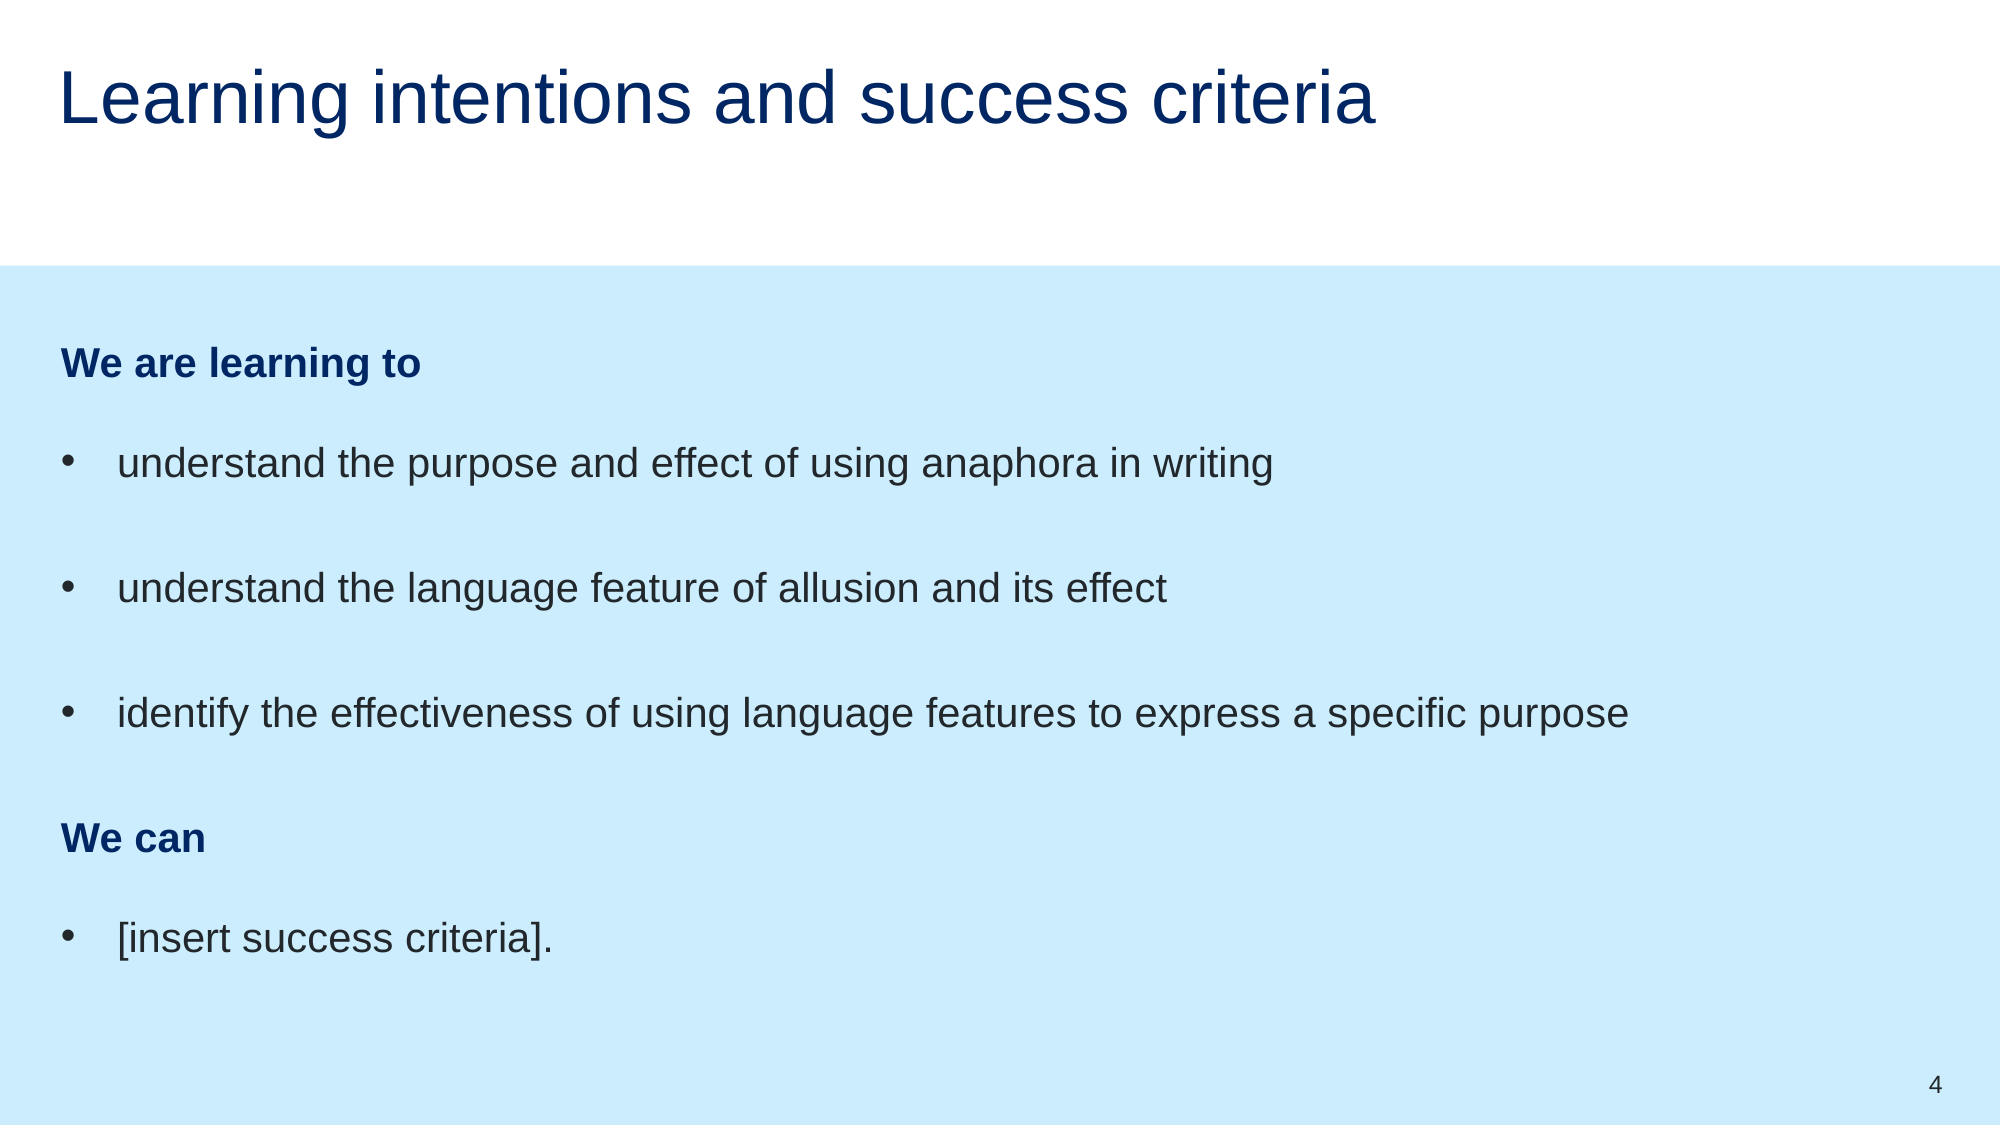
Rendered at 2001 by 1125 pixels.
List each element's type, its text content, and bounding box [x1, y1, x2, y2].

slide_number 4 [1824, 1068, 1943, 1099]
text_box We are learning to understand the purpose and effect of using anaphora in writing understand the language feature of allusion and its effect identify the effectiveness of using language features to express a specific purpose We can [insert success criteria]. [60, 310, 1915, 961]
title Learning intentions and success criteria [59, 59, 1743, 145]
